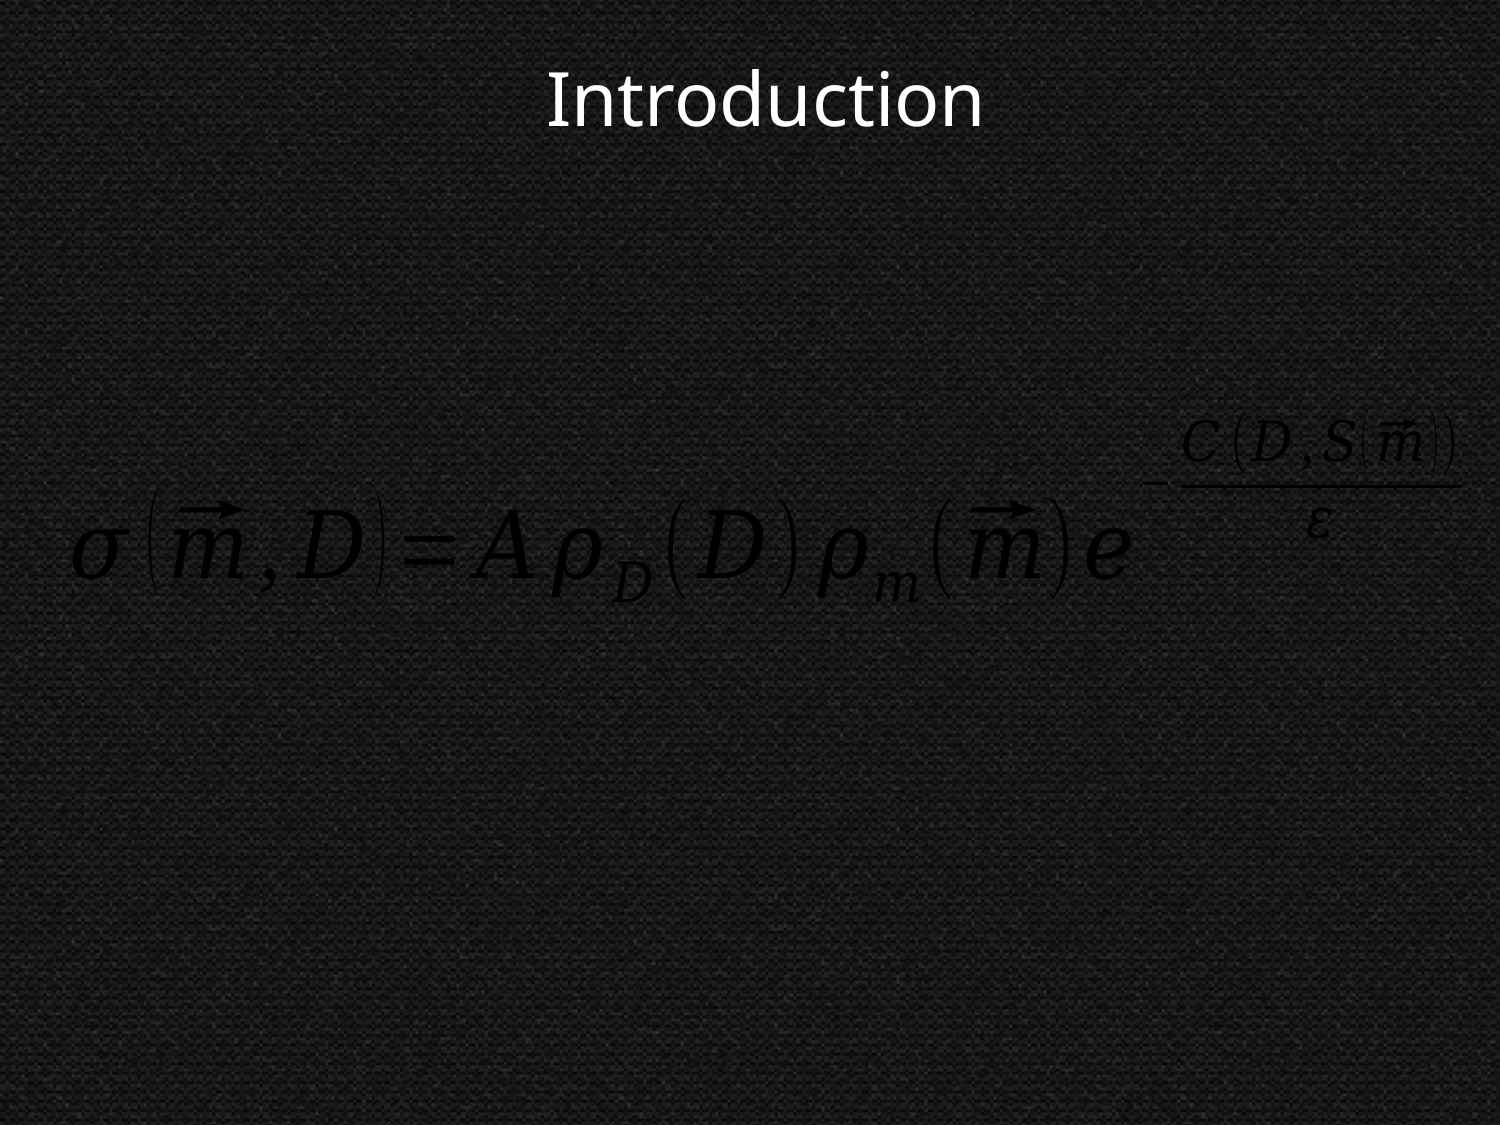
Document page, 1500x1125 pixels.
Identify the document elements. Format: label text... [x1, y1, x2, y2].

text_box Introduction [531, 44, 1001, 149]
picture [0, 0, 1500, 1125]
